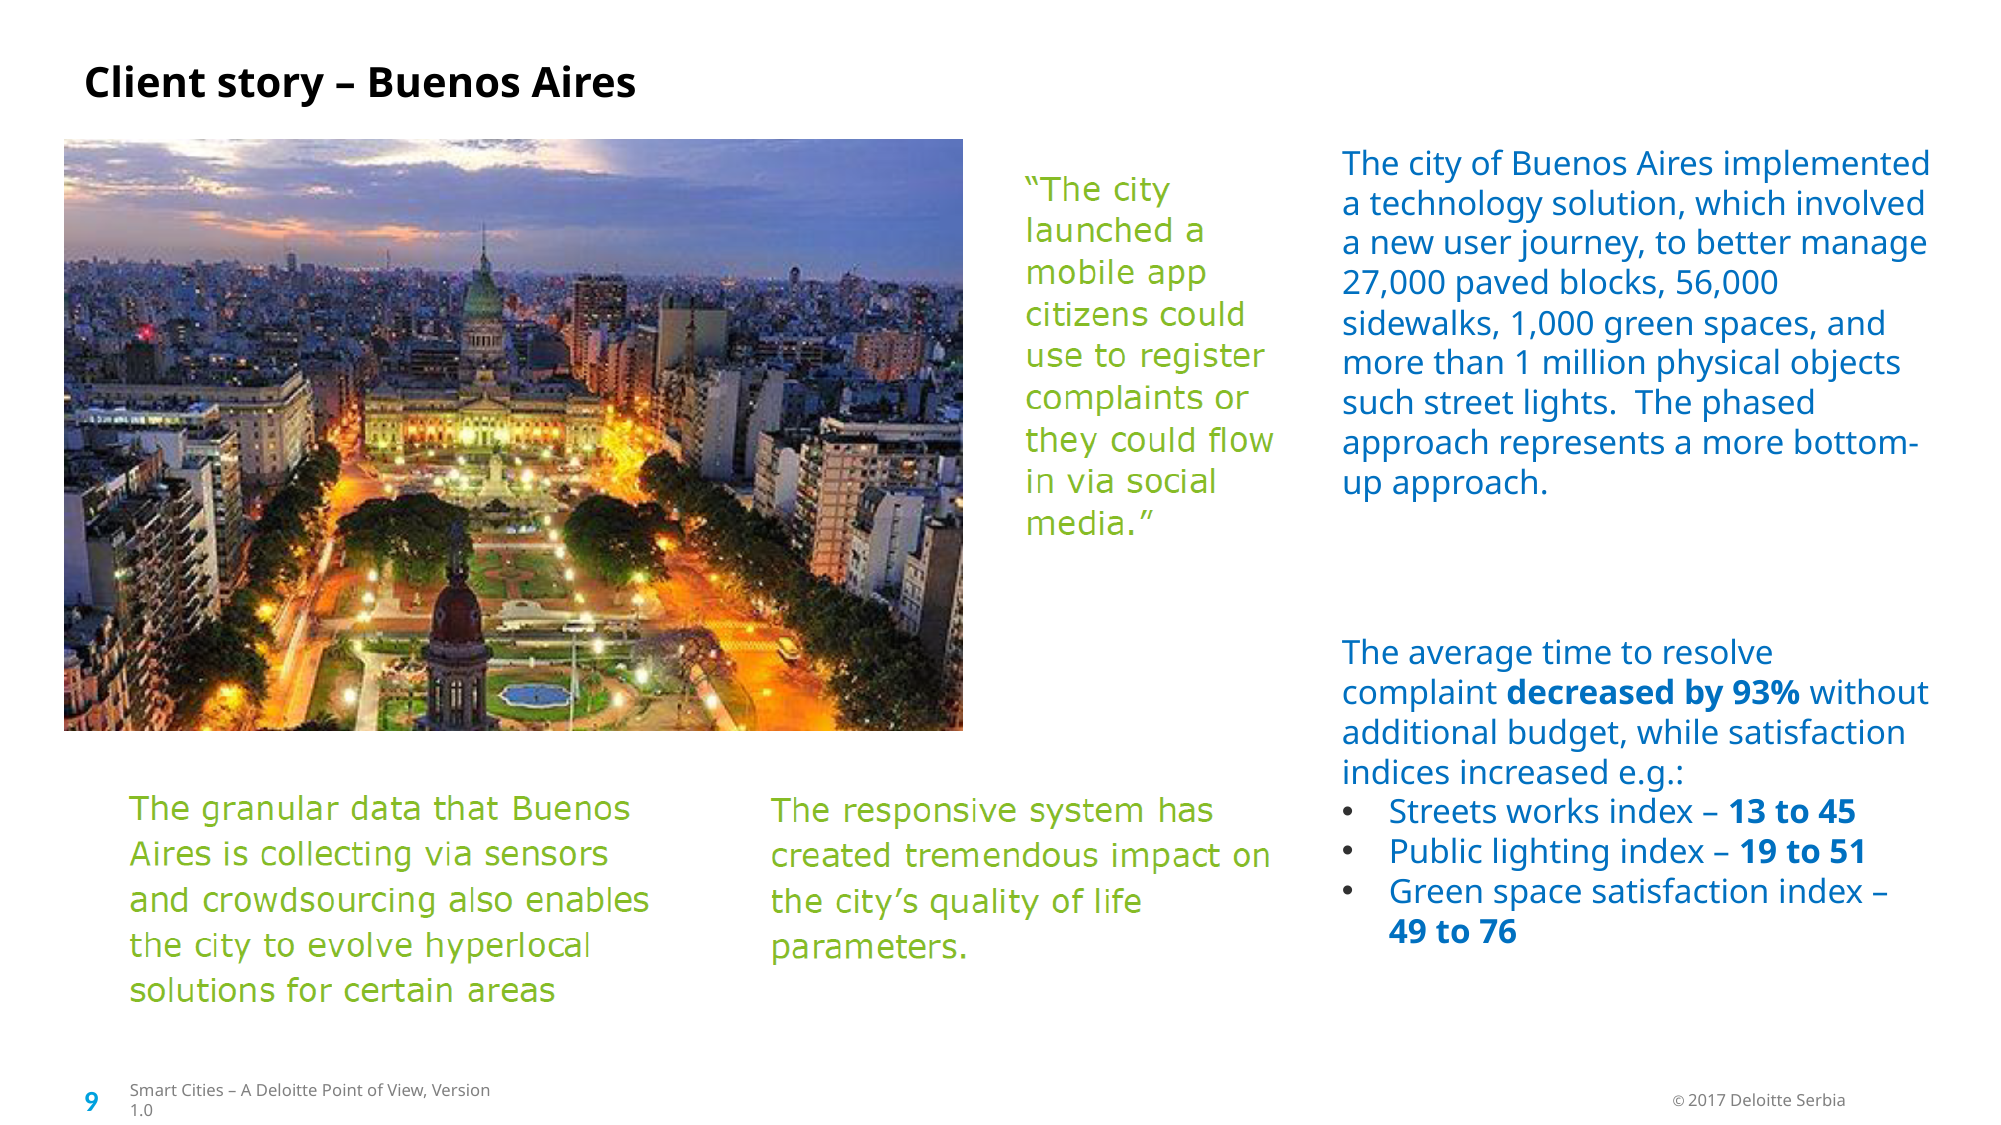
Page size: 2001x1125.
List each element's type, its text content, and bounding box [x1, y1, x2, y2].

list The city of Buenos Aires implemented a technology solution, which involved a new user journey, to better manage 27,000 paved blocks, 56,000 sidewalks, 1,000 green spaces, and more than 1 million physical objects such street lights. The phased approach represents a more bottom-up approach. [1342, 141, 1935, 595]
picture [123, 792, 657, 1013]
slide_number 8 [83, 1081, 107, 1118]
footer Smart Cities – A Deloitte Point of View, Version 1.0 [129, 1089, 513, 1110]
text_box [122, 792, 656, 1012]
text_box The average time to resolve complaint decreased by 93% without additional budget, while satisfaction indices increased e.g.: Streets works index – 13 to 45 Public lighting index – 19 to 51 Green space satisfaction index – 49 to 76 [1341, 631, 1935, 984]
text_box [63, 139, 963, 731]
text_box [749, 784, 1287, 983]
title Client story – Buenos Aires [83, 55, 1916, 106]
picture [1010, 163, 1289, 563]
picture [750, 784, 1288, 984]
